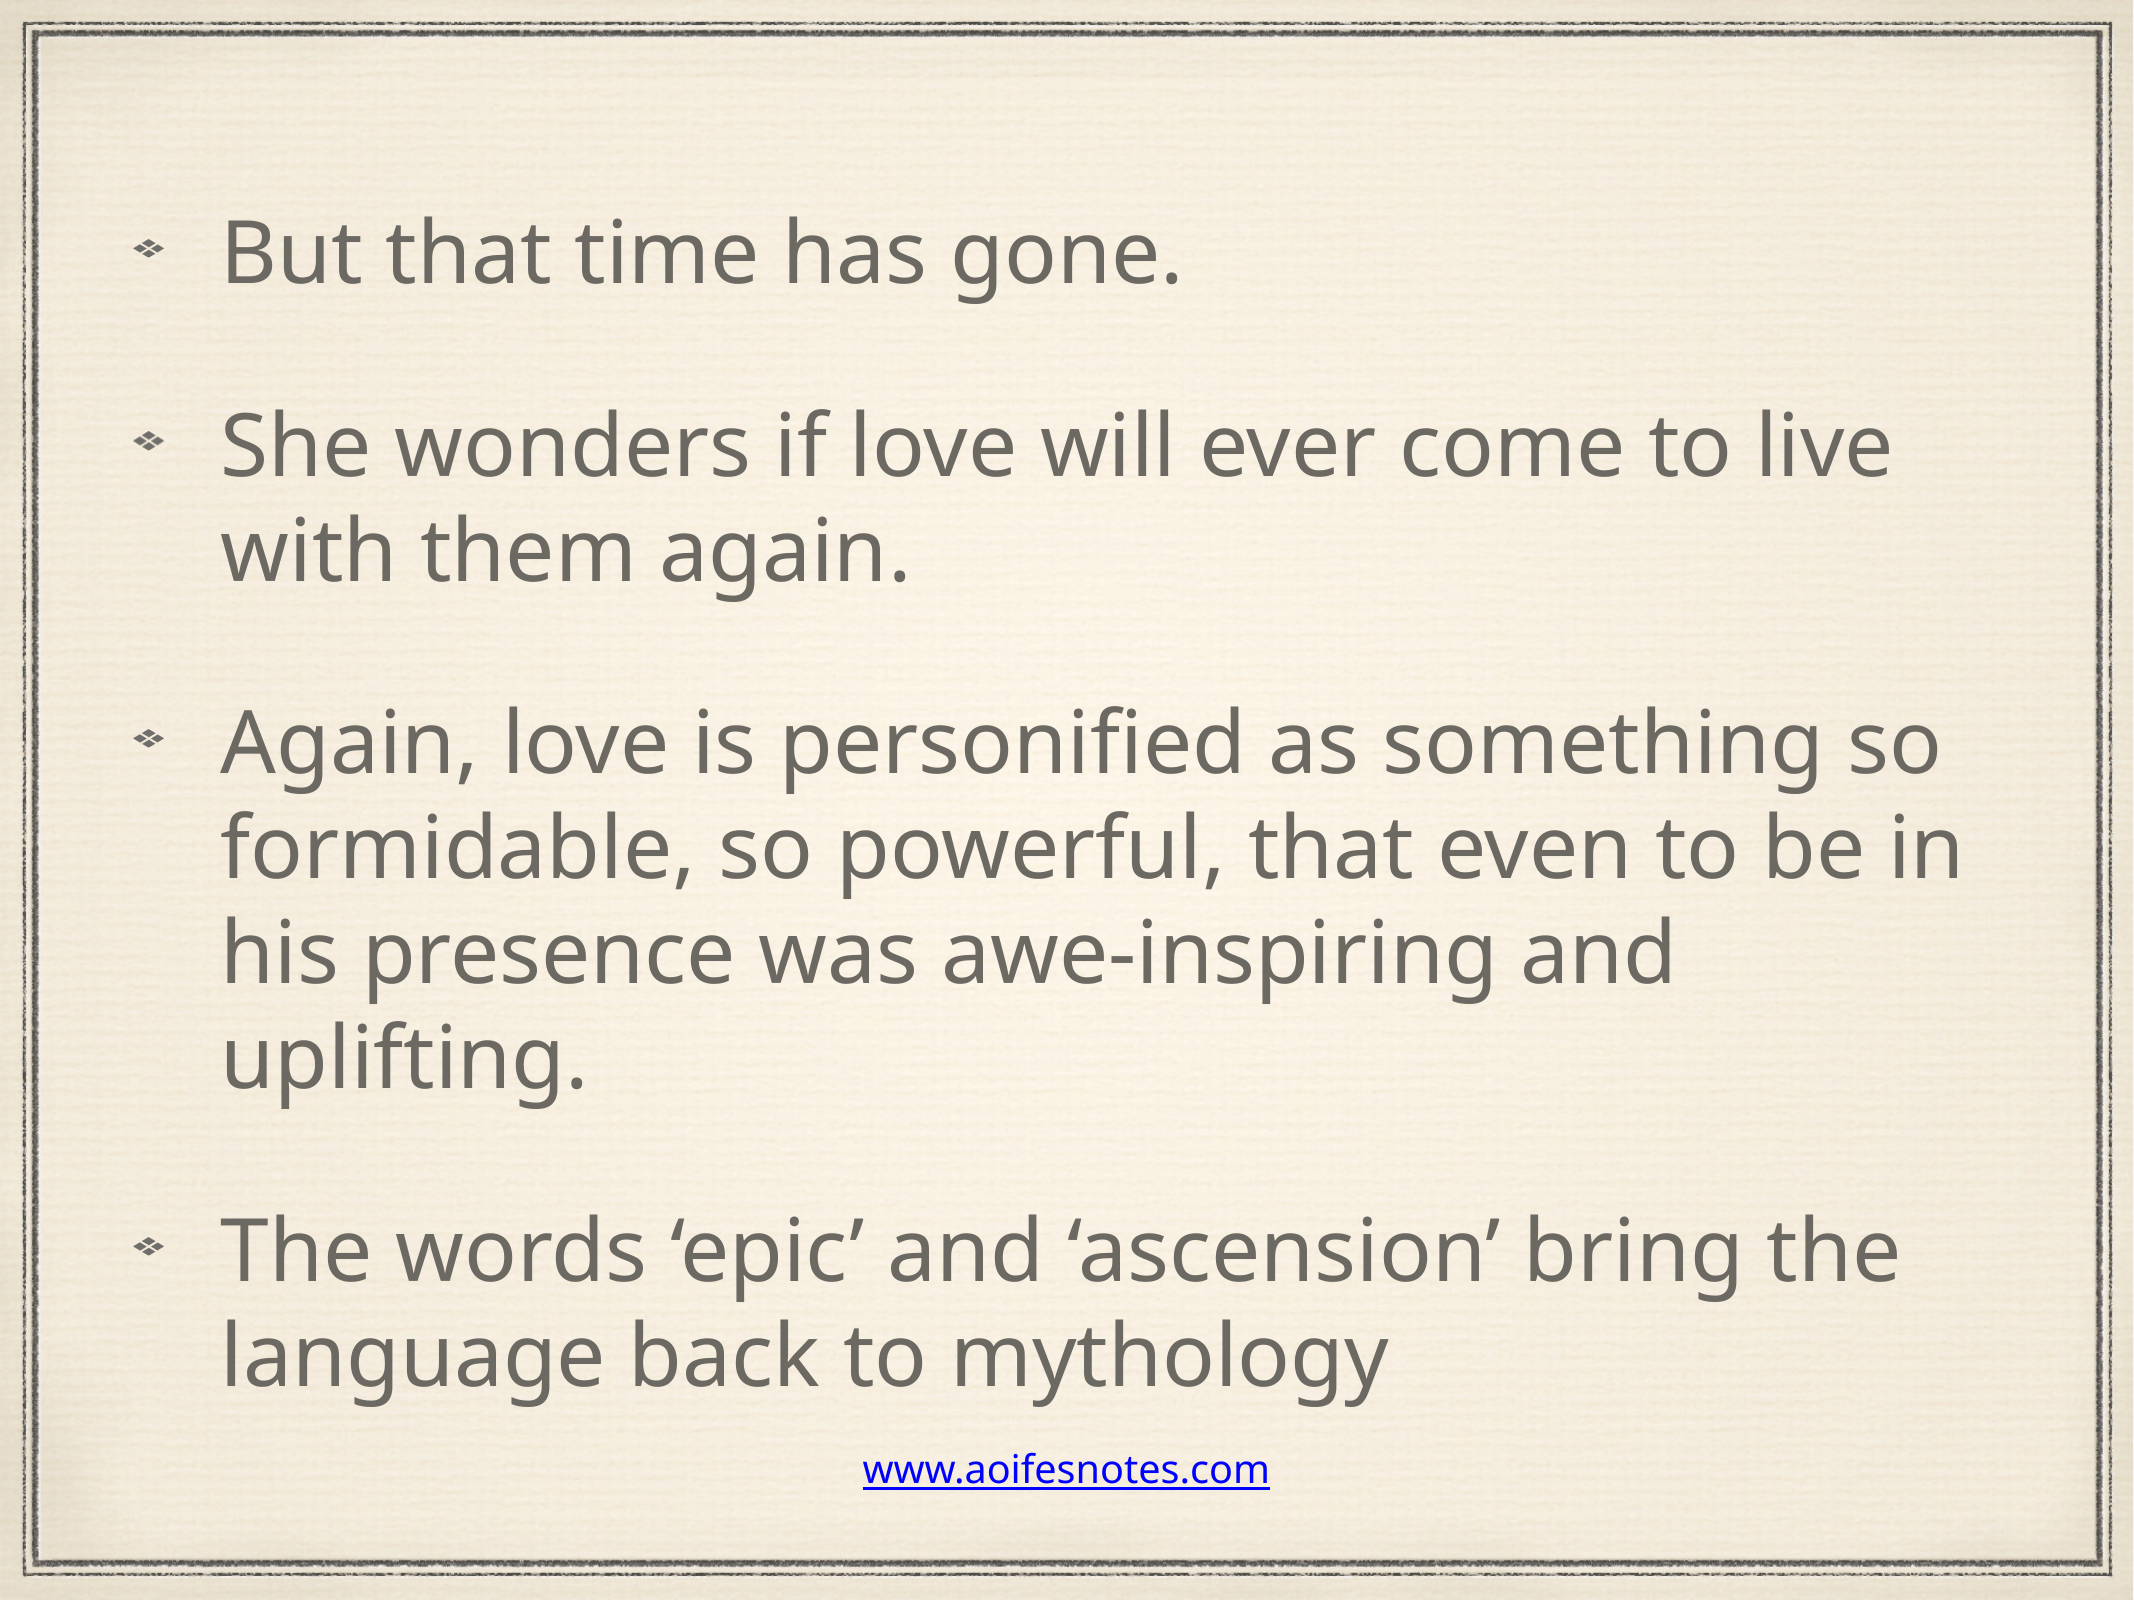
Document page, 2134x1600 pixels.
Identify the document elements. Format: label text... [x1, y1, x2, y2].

text_box www.aoifesnotes.com [854, 1435, 1279, 1506]
list But that time has gone. She wonders if love will ever come to live with them again. Again, love is personified as something so formidable, so powerful, that even to be in his presence was awe-inspiring and uplifting. The words ‘epic’ and ‘ascension’ bring the language back to mythology [124, 119, 2009, 1481]
picture [0, 0, 2134, 1600]
